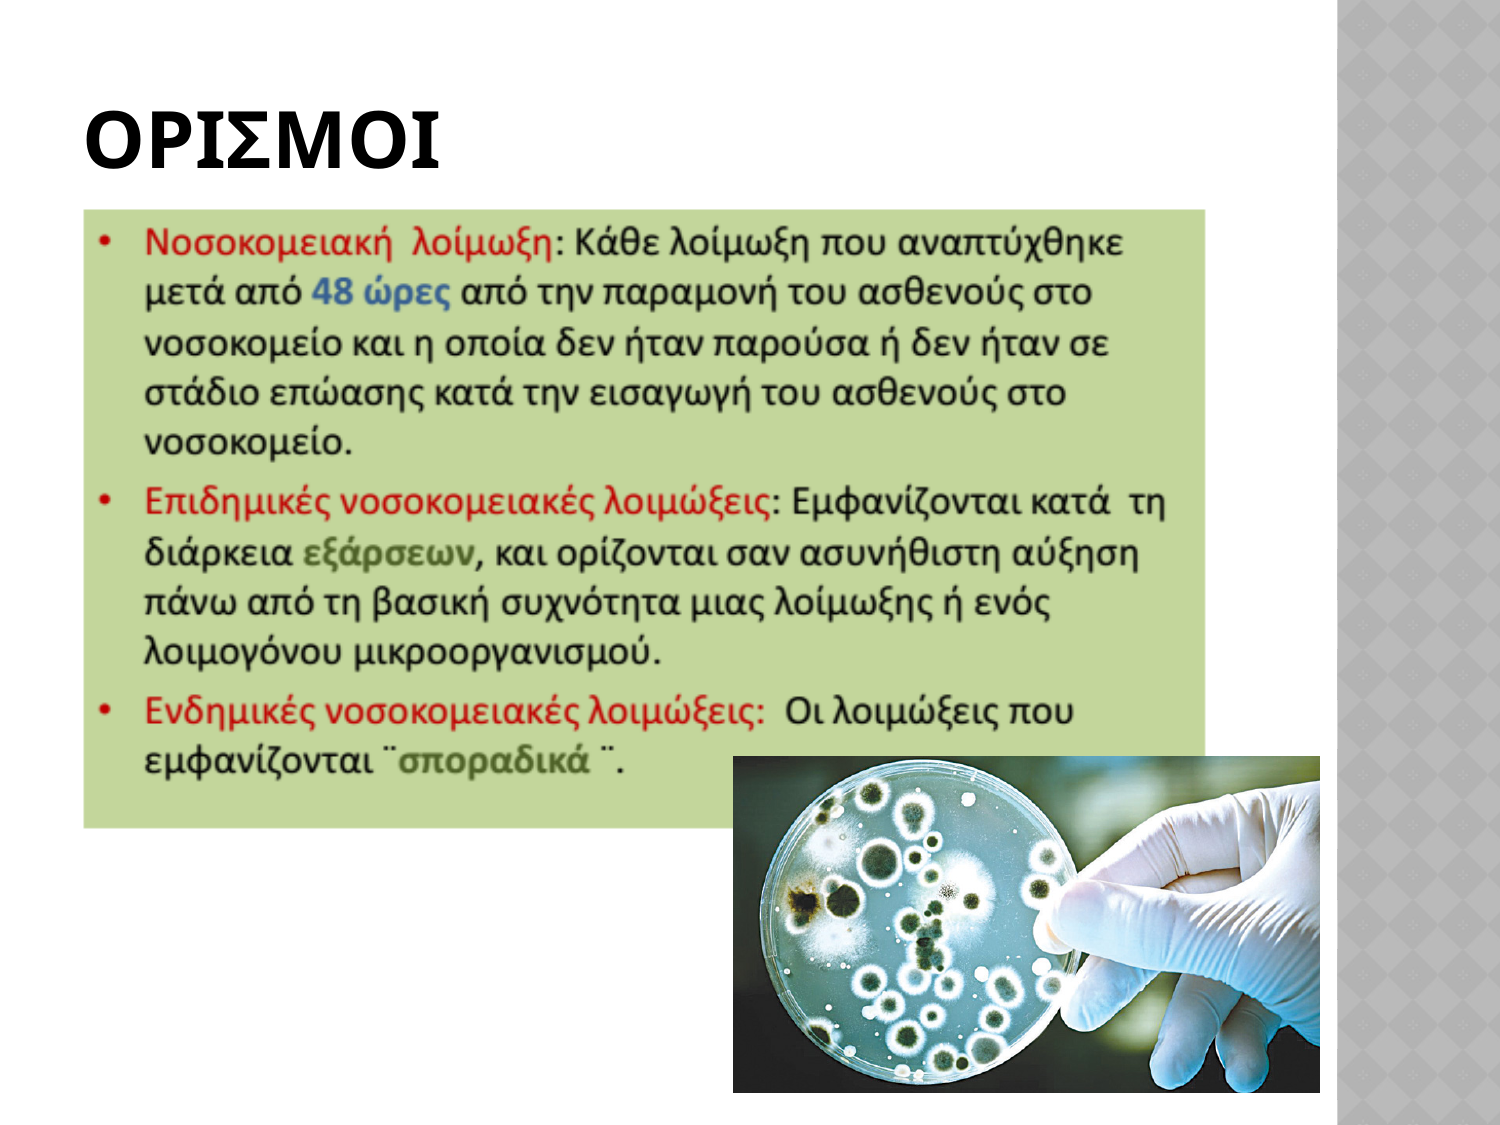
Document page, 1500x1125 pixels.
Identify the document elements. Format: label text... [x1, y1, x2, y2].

picture [76, 207, 1320, 1094]
title ΟΡΙΣΜΟΙ [75, 52, 1263, 185]
